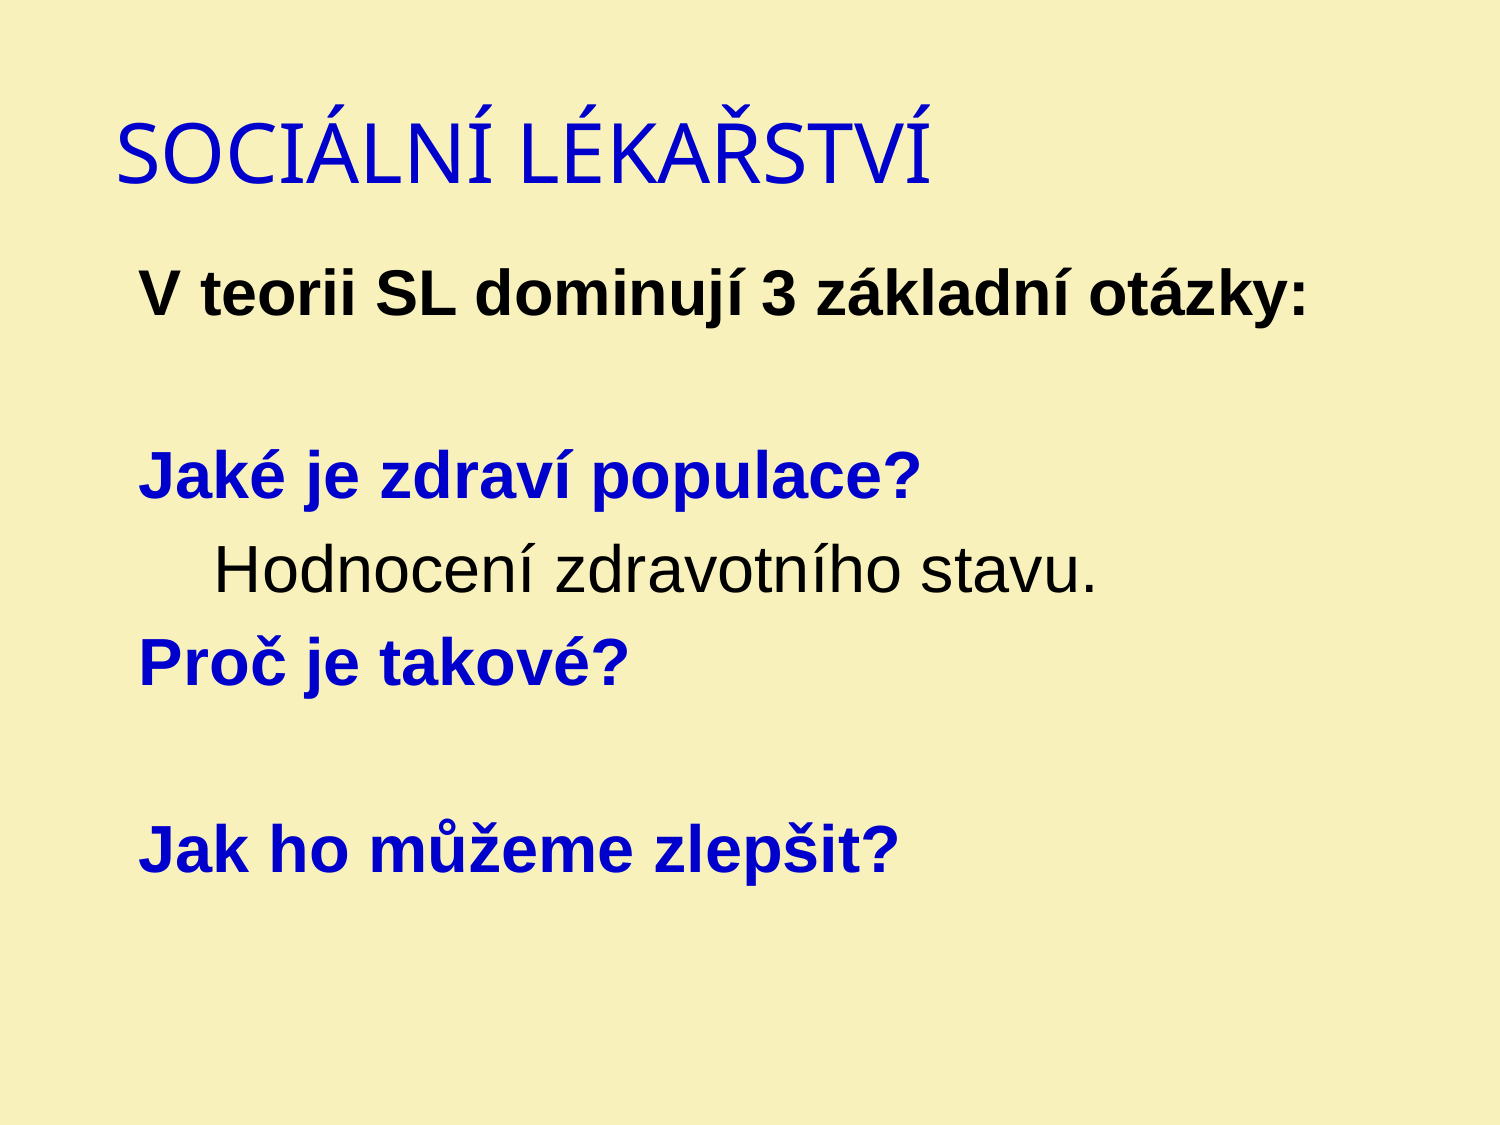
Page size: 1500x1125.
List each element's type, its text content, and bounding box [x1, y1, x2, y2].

list V teorii SL dominují 3 základní otázky: Jaké je zdraví populace? Hodnocení zdravotního stavu. Proč je takové? Jak ho můžeme zlepšit? [123, 243, 1387, 978]
title Sociální lékařství [100, 101, 1363, 208]
